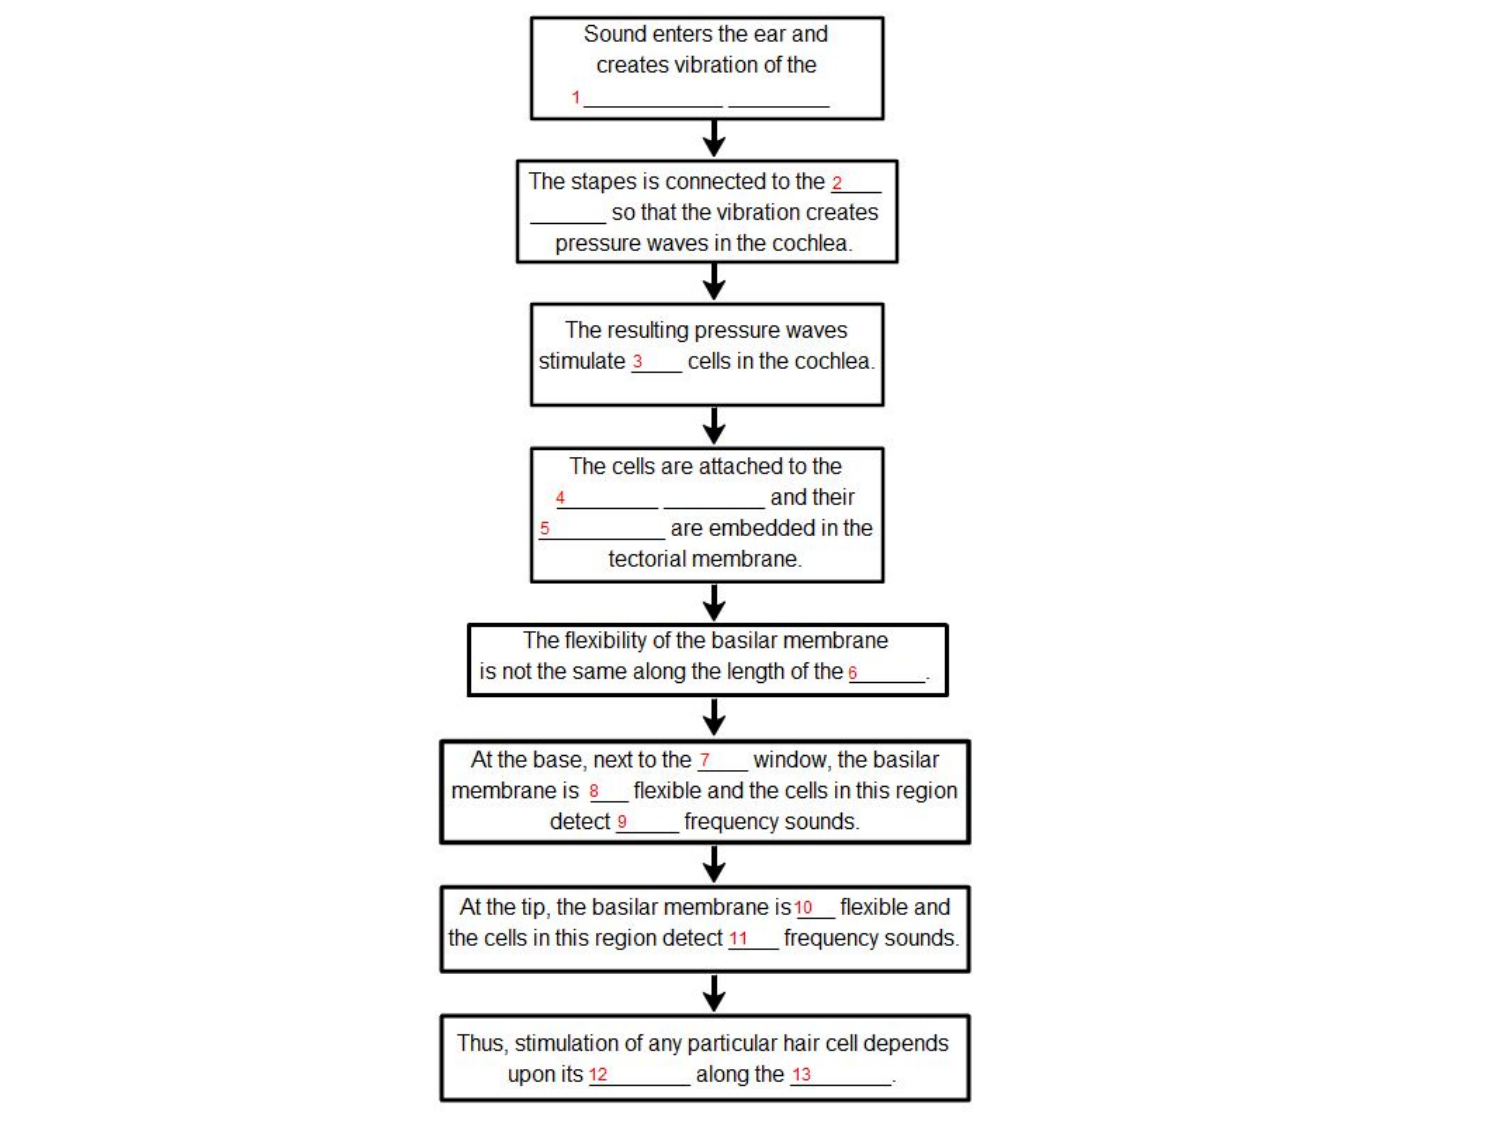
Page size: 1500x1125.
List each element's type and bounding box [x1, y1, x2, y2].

list [321, 10, 1095, 1125]
